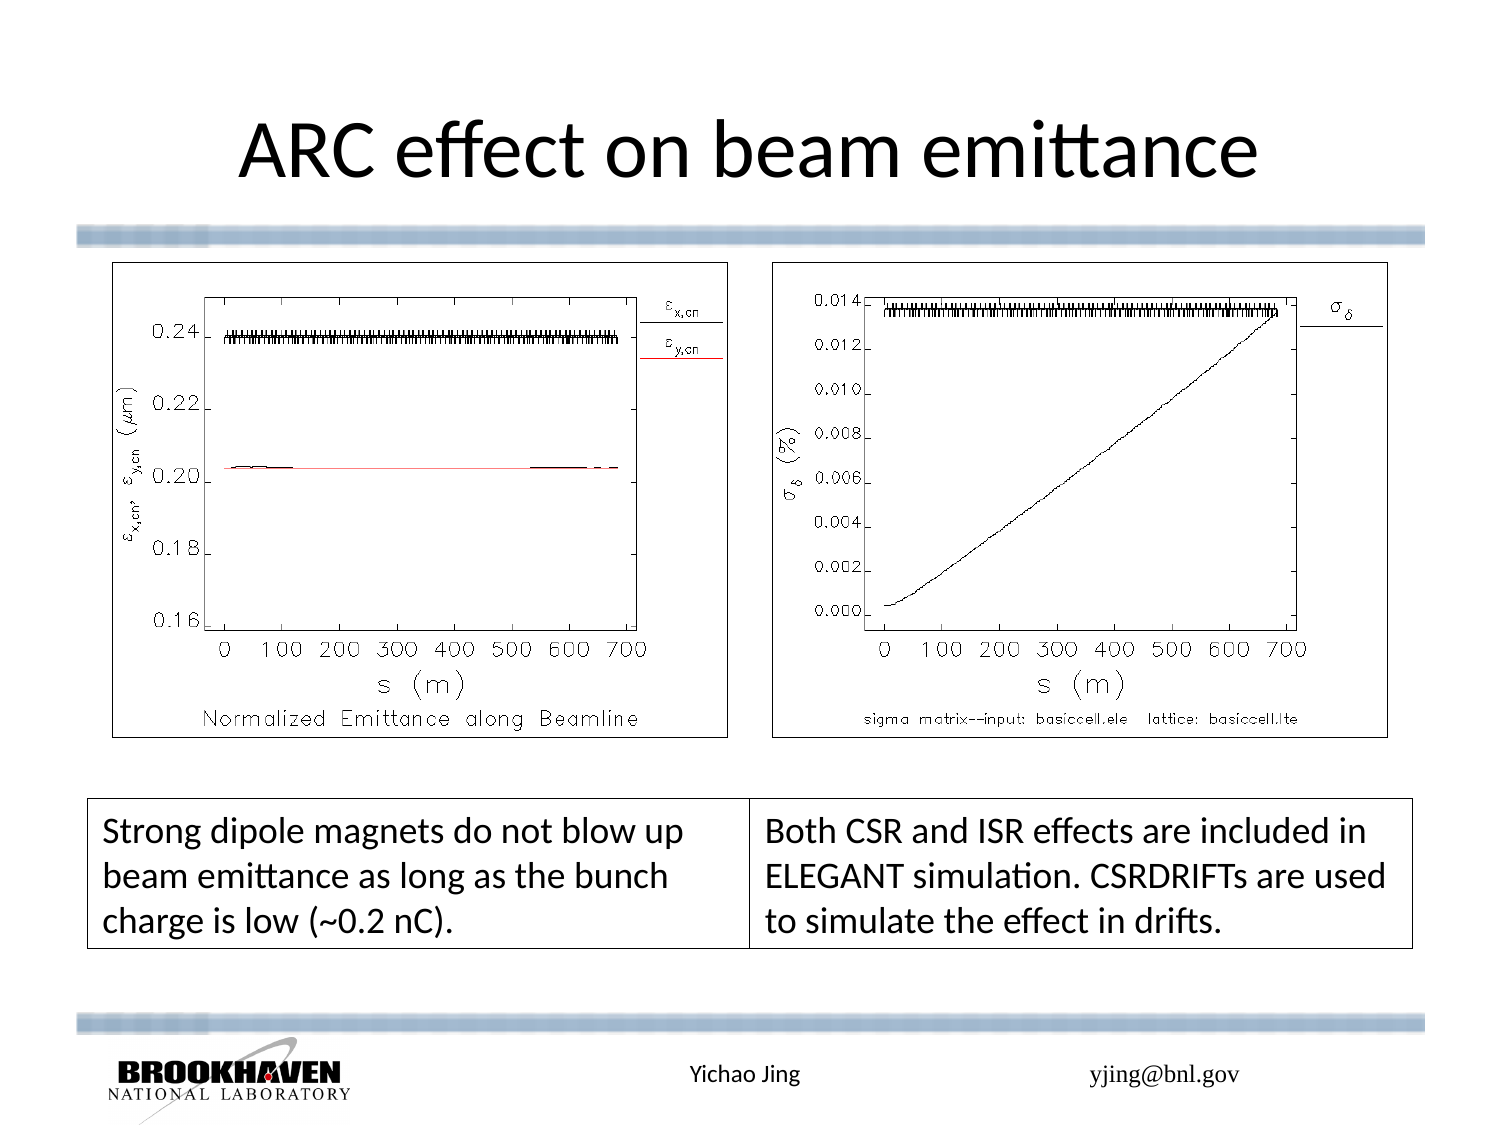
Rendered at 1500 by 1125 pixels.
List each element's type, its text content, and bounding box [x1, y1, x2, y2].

picture [74, 224, 1426, 248]
picture [112, 262, 728, 738]
text_box Yichao Jing [675, 1050, 938, 1095]
text_box yjing@bnl.gov [1074, 1050, 1450, 1095]
text_box Strong dipole magnets do not blow up beam emittance as long as the bunch charge is low (~0.2 nC). [87, 798, 749, 949]
picture [772, 262, 1388, 738]
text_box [108, 1037, 351, 1125]
picture [74, 1012, 1426, 1036]
text_box Both CSR and ISR effects are included in ELEGANT simulation. CSRDRIFTs are used to simulate the effect in drifts. [749, 798, 1413, 949]
title ARC effect on beam emittance [75, 50, 1425, 224]
